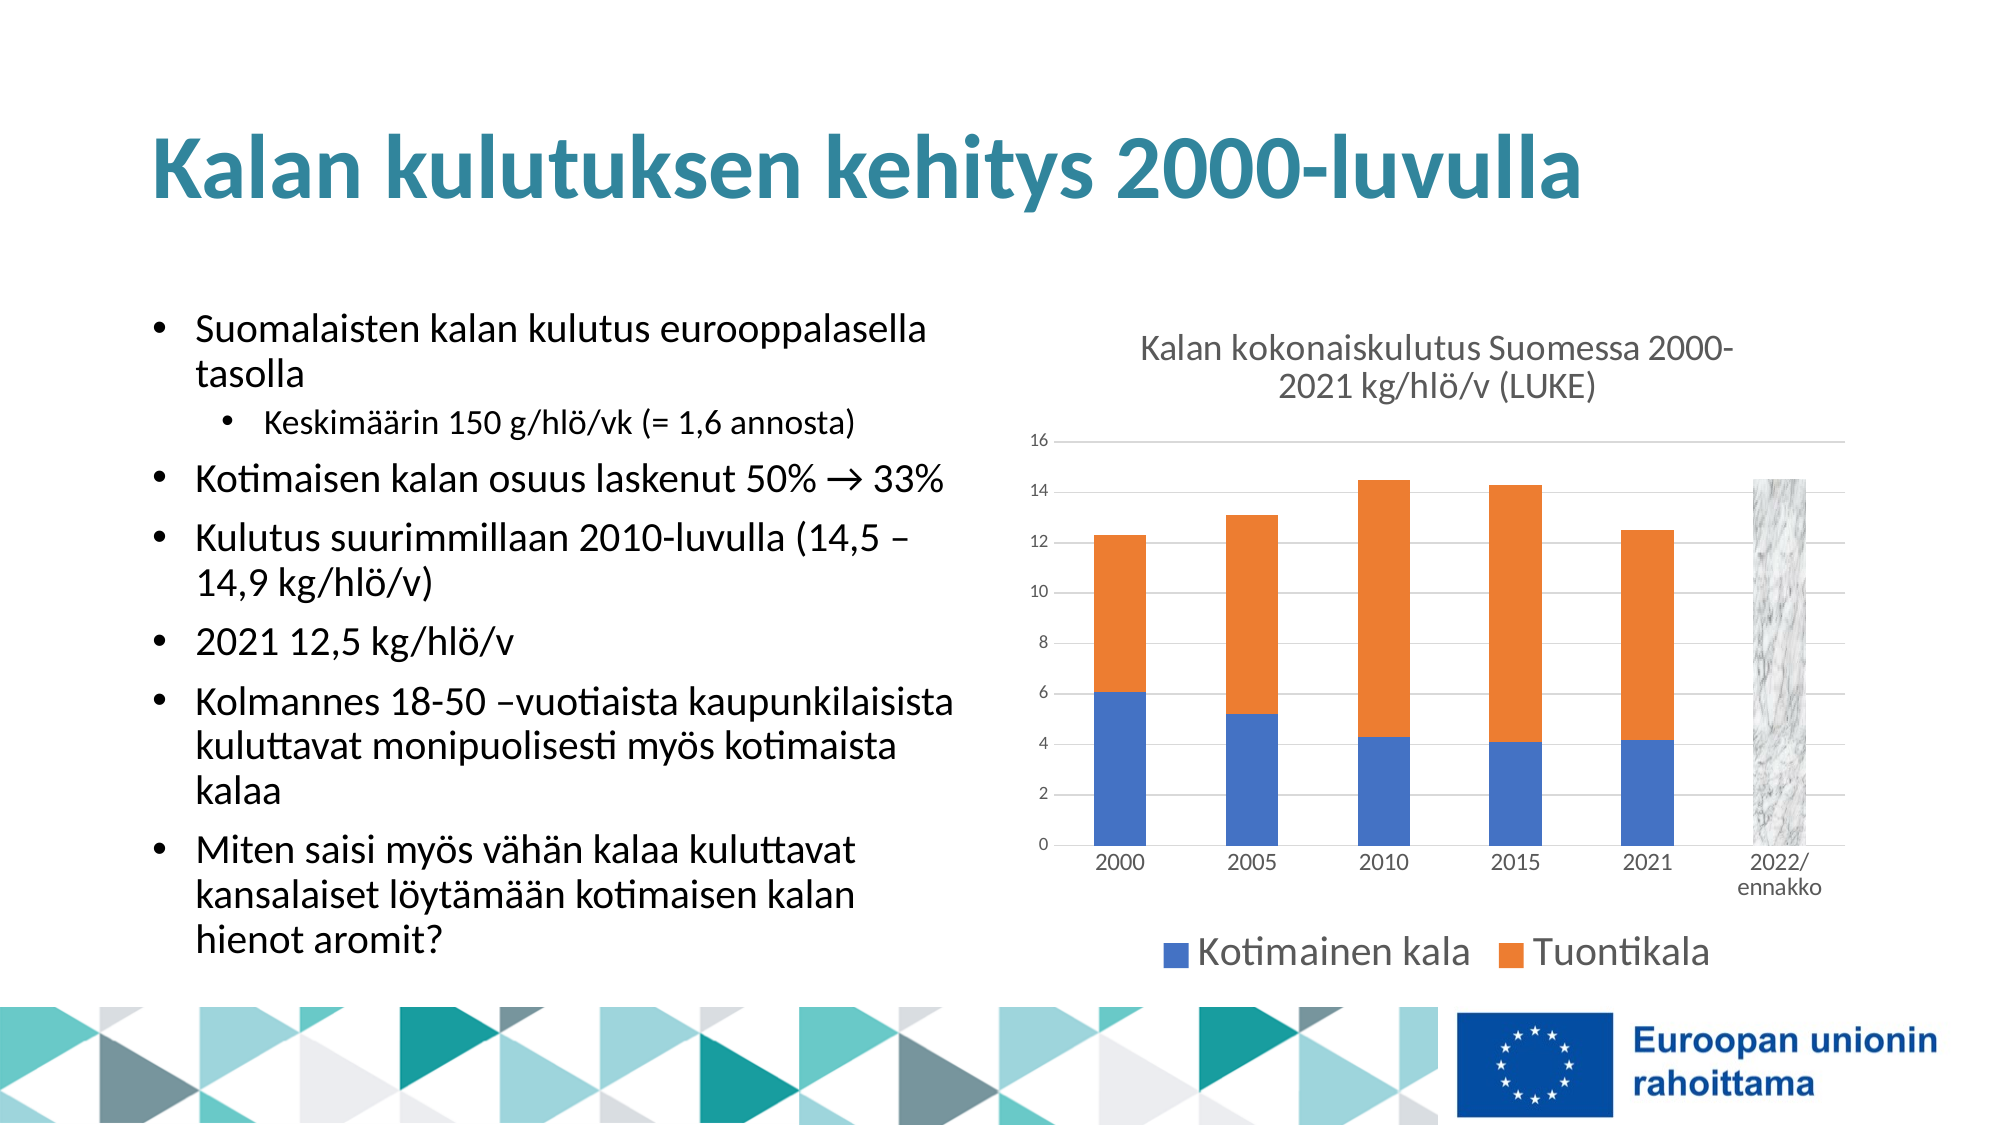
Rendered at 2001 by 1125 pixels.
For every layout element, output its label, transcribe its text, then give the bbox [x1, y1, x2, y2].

chart [1012, 299, 1863, 986]
picture [0, 1006, 2000, 1125]
title Kalan kulutuksen kehitys 2000-luvulla [137, 59, 1863, 278]
list Suomalaisten kalan kulutus eurooppalasella tasolla Keskimäärin 150 g/hlö/vk (= 1,6 annosta) Kotimaisen kalan osuus laskenut 50% → 33% Kulutus suurimmillaan 2010-luvulla (14,5 – 14,9 kg/hlö/v) 2021 12,5 kg/hlö/v Kolmannes 18-50 –vuotiaista kaupunkilaisista kuluttavat monipuolisesti myös kotimaista kalaa Miten saisi myös vähän kalaa kuluttavat kansalaiset löytämään kotimaisen kalan hienot aromit? [137, 299, 988, 985]
